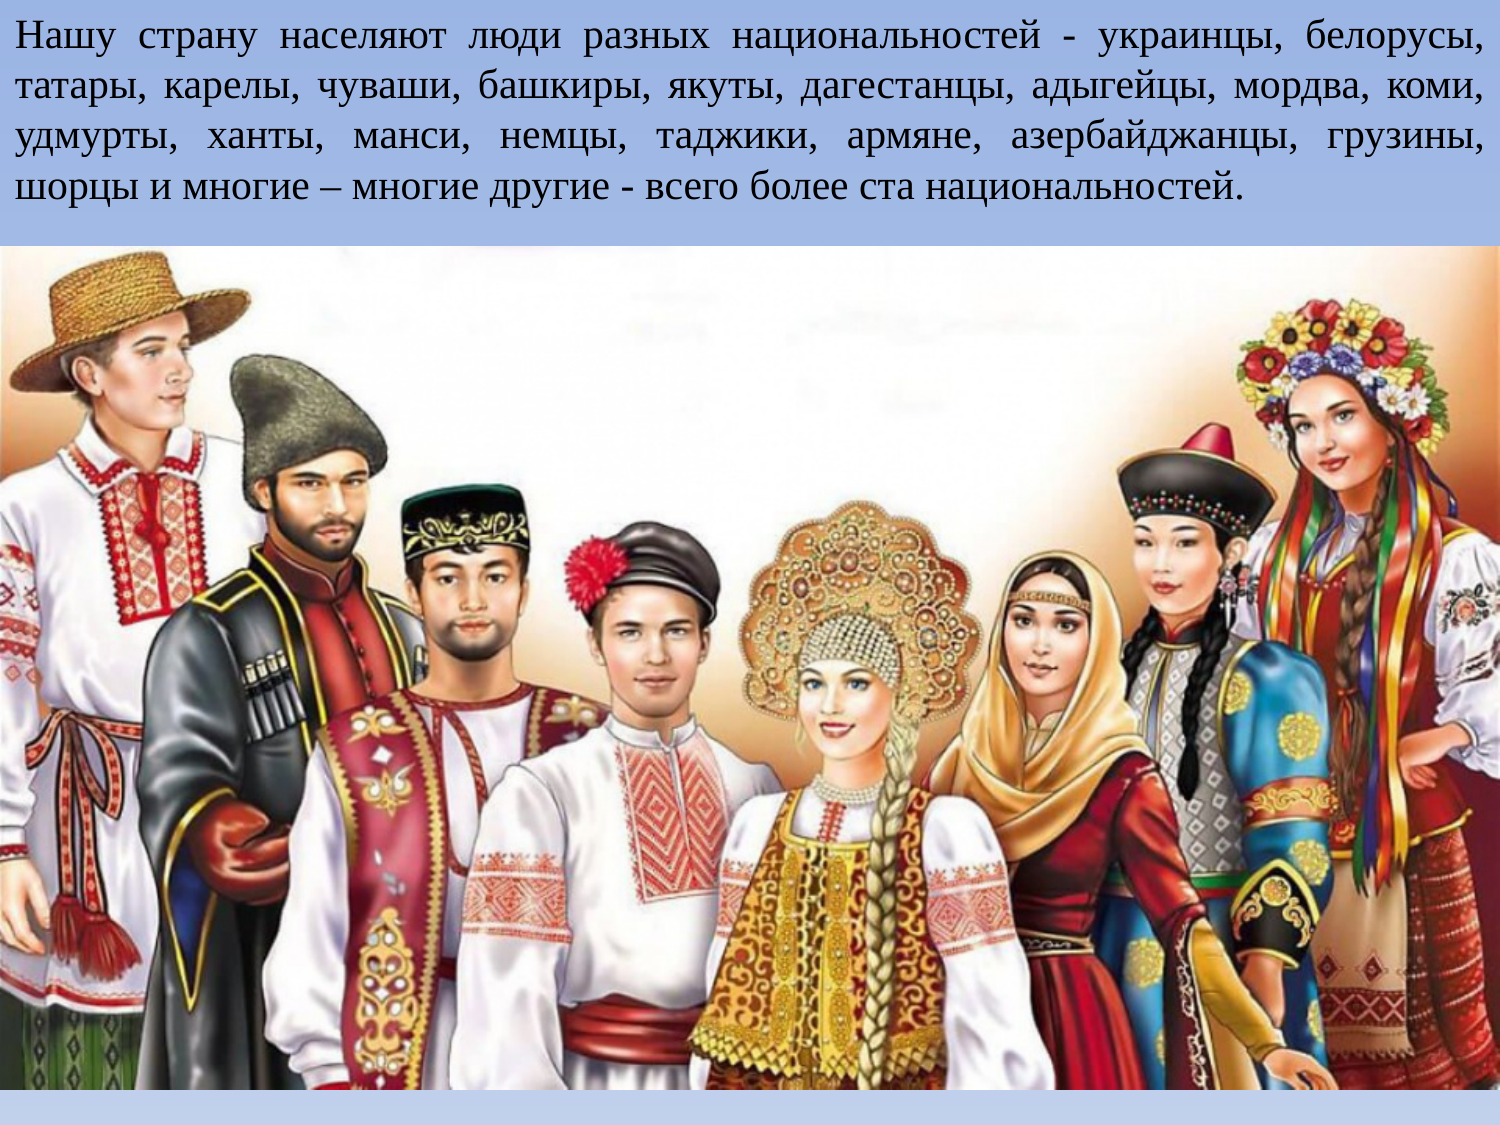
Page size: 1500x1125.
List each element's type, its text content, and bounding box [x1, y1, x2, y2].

text_box Нашу страну населяют люди разных национальностей - украинцы, белорусы, татары, карелы, чуваши, башкиры, якуты, дагестанцы, адыгейцы, мордва, коми, удмурты, ханты, манси, немцы, таджики, армяне, азербайджанцы, грузины, шорцы и многие – многие другие - всего более ста национальностей. [0, 0, 1500, 215]
picture [0, 245, 1500, 1091]
